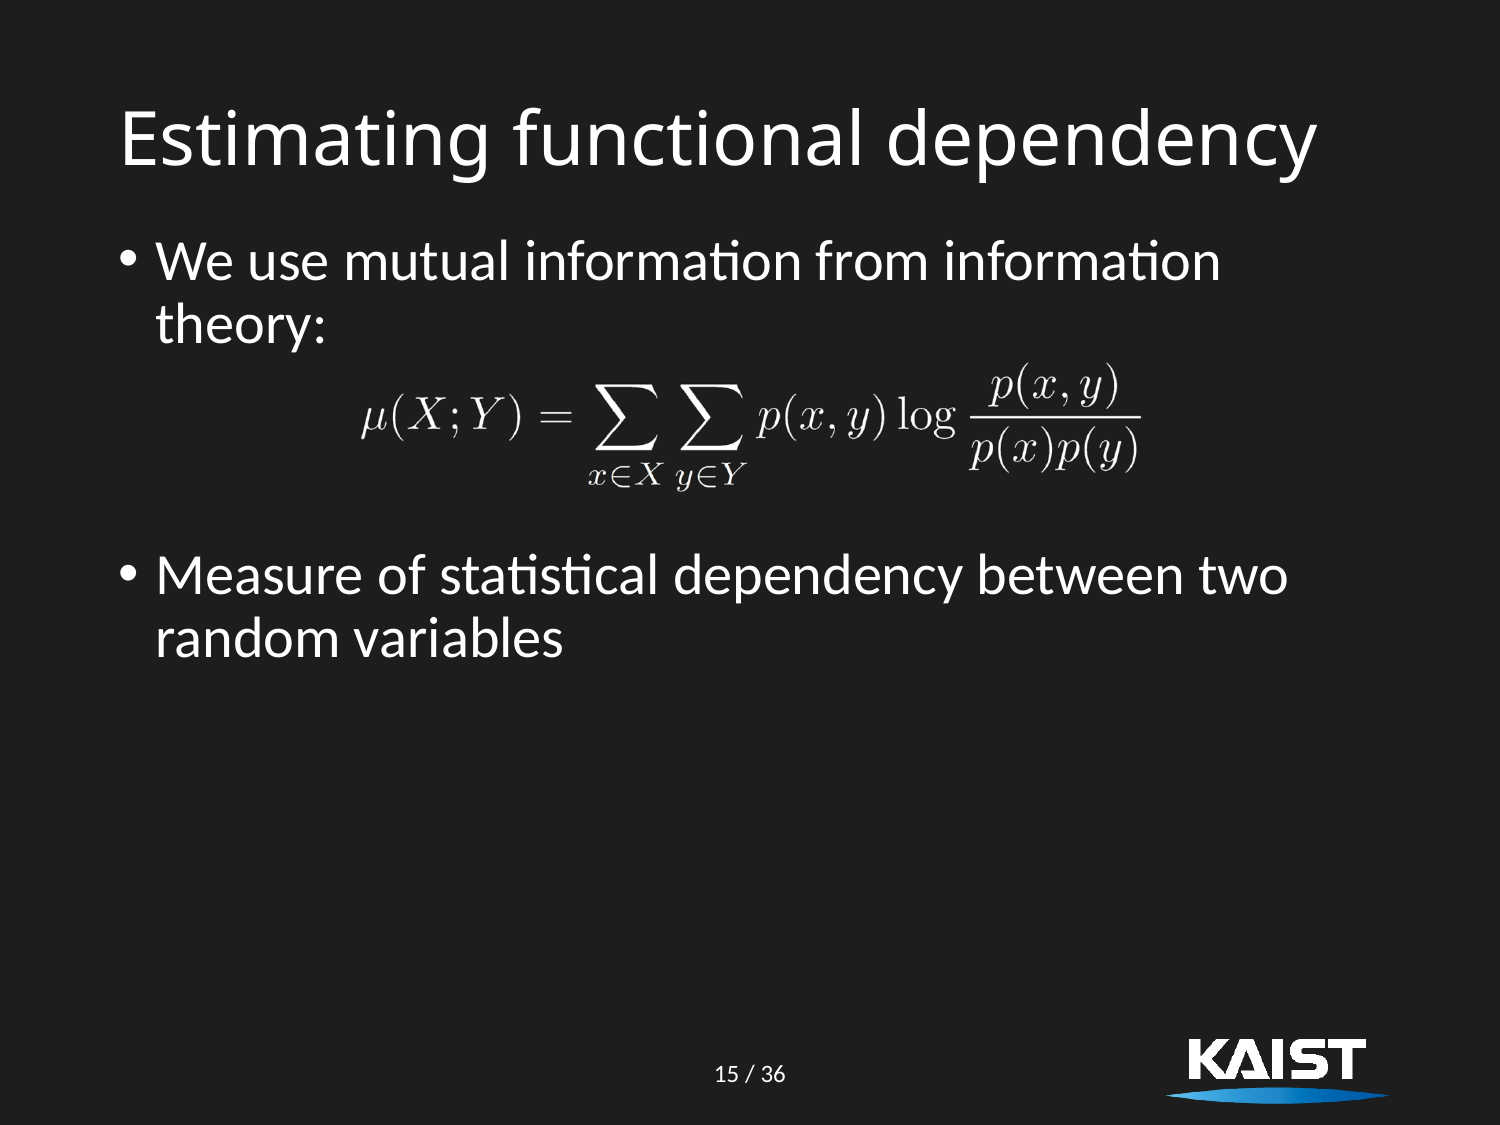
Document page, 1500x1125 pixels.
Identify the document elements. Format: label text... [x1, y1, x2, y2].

picture [1143, 1033, 1412, 1109]
list We use mutual information from information theory: Measure of statistical dependency between two random variables [103, 222, 1421, 1014]
title Estimating functional dependency [103, 59, 1397, 222]
slide_number 15 / 36 [581, 1042, 919, 1103]
picture [355, 350, 1145, 499]
